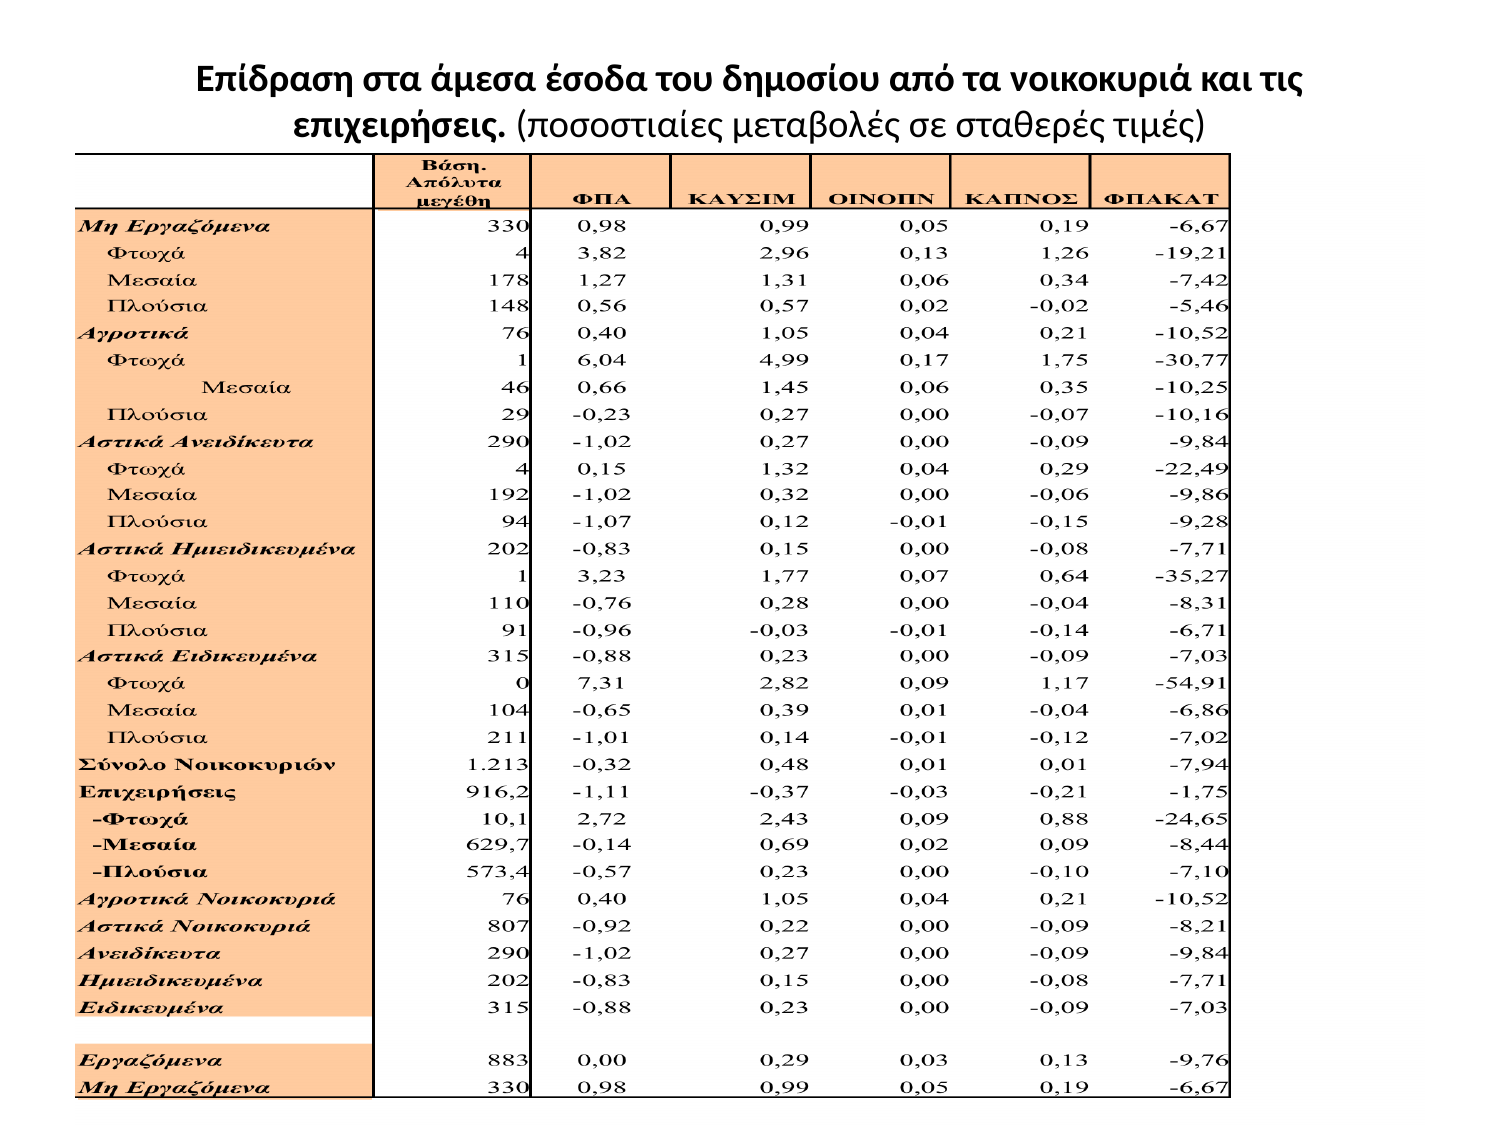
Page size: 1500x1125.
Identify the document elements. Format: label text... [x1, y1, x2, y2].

picture [74, 152, 1426, 1125]
title Επίδραση στα άμεσα έσοδα του δημοσίου από τα νοικοκυριά και τις επιχειρήσεις. (ποσοστιαίες μεταβολές σε σταθερές τιμές) [75, 45, 1425, 152]
